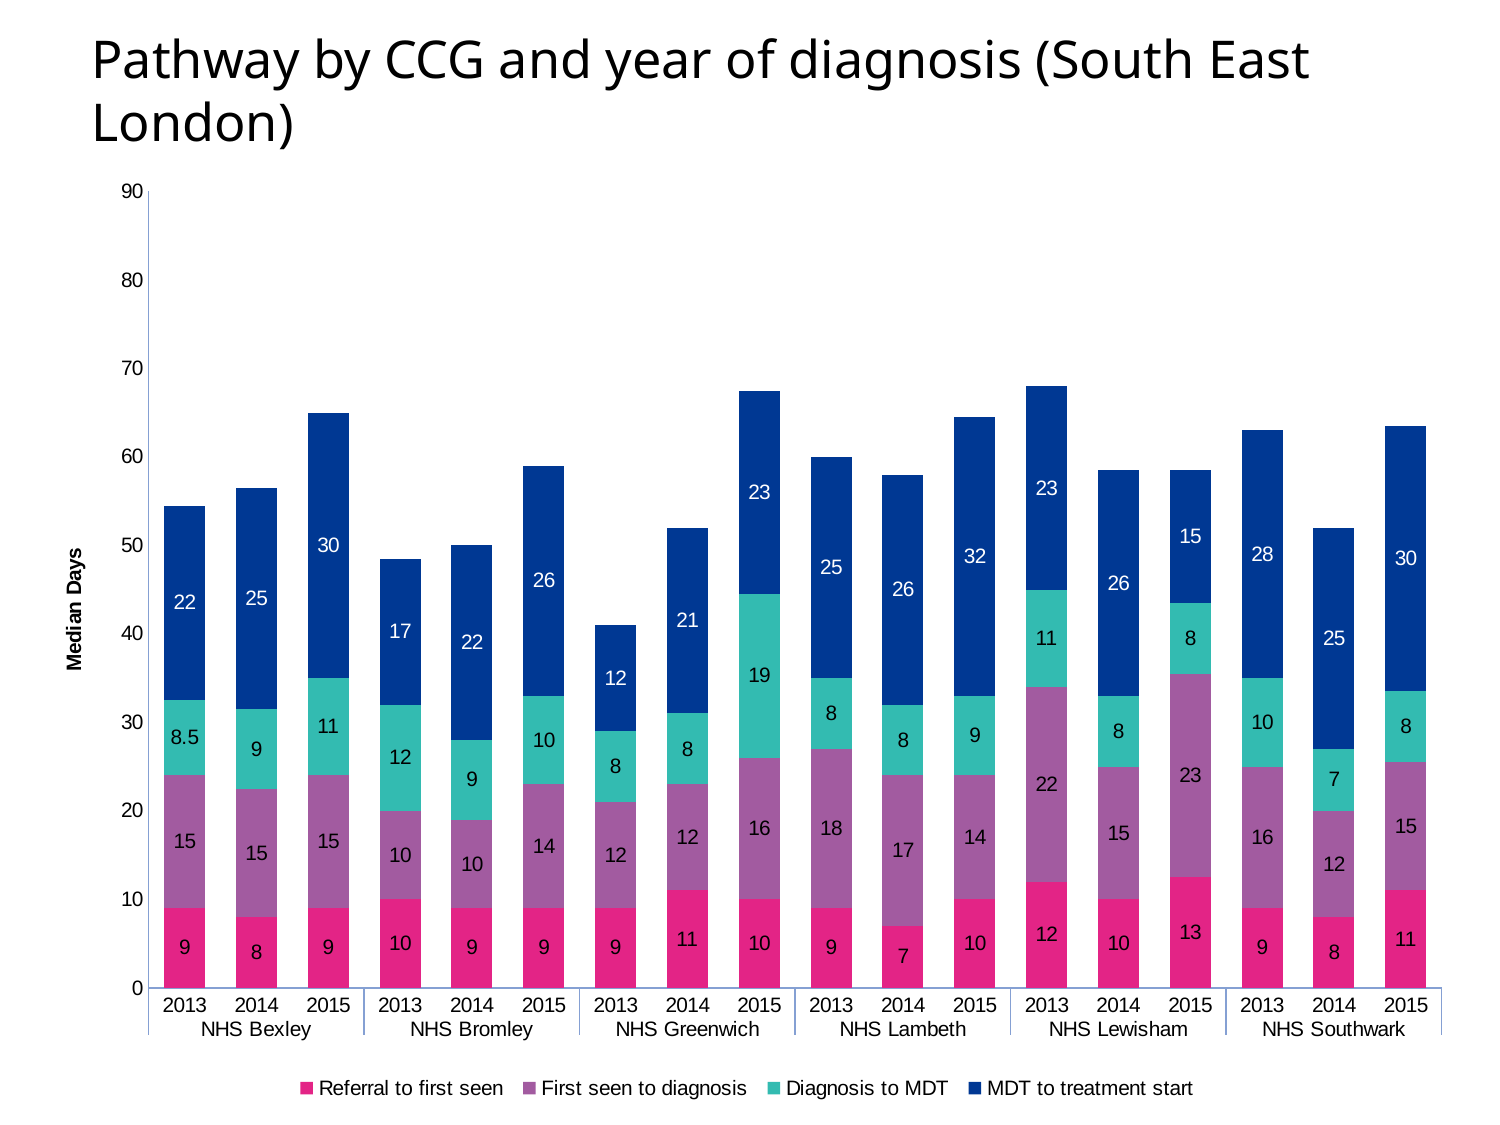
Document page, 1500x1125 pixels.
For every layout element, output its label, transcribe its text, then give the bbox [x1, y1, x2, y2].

chart [29, 160, 1471, 1107]
title Pathway by CCG and year of diagnosis (South East London) [76, 19, 1427, 159]
